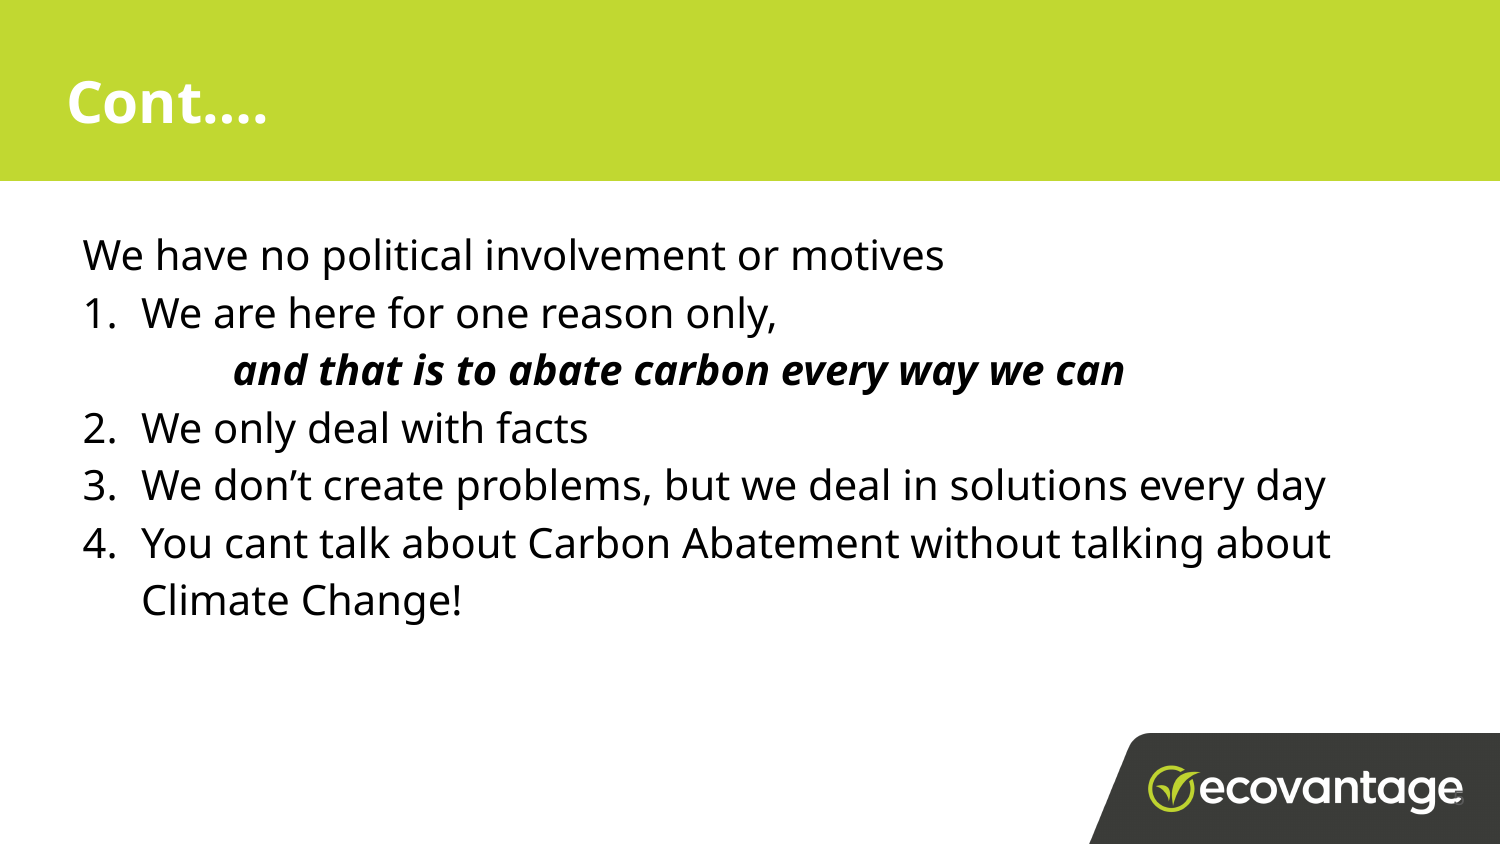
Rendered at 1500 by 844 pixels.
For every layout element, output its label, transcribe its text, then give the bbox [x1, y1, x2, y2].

title Cont…. [51, 49, 1449, 151]
text_box [0, 0, 1500, 181]
subtitle We have no political involvement or motives We are here for one reason only, and that is to abate carbon every way we can We only deal with facts We don’t create problems, but we deal in solutions every day You cant talk about Carbon Abatement without talking about Climate Change! [51, 206, 1449, 595]
picture [1076, 733, 1500, 844]
